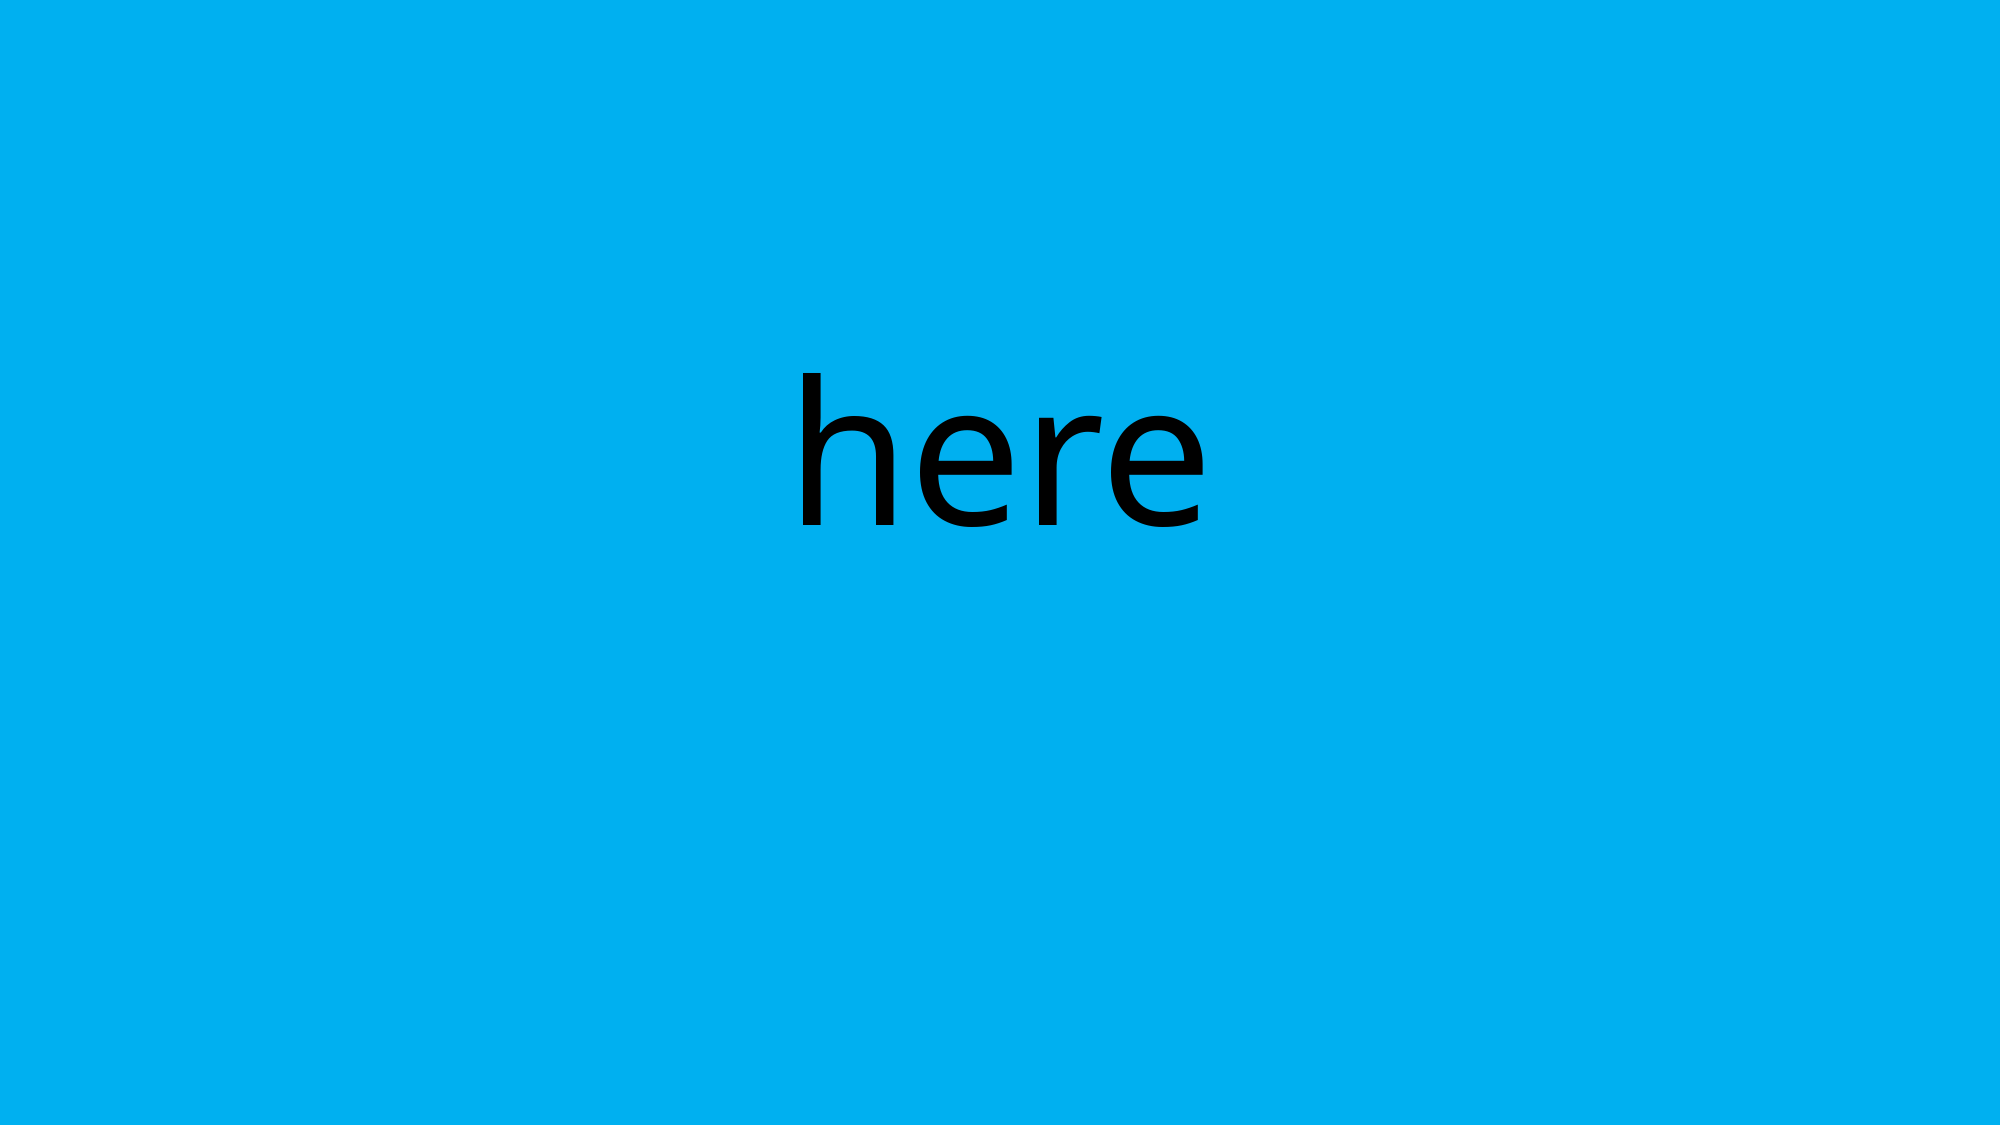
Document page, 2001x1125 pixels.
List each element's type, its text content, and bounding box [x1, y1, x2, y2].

title here [249, 184, 1750, 576]
